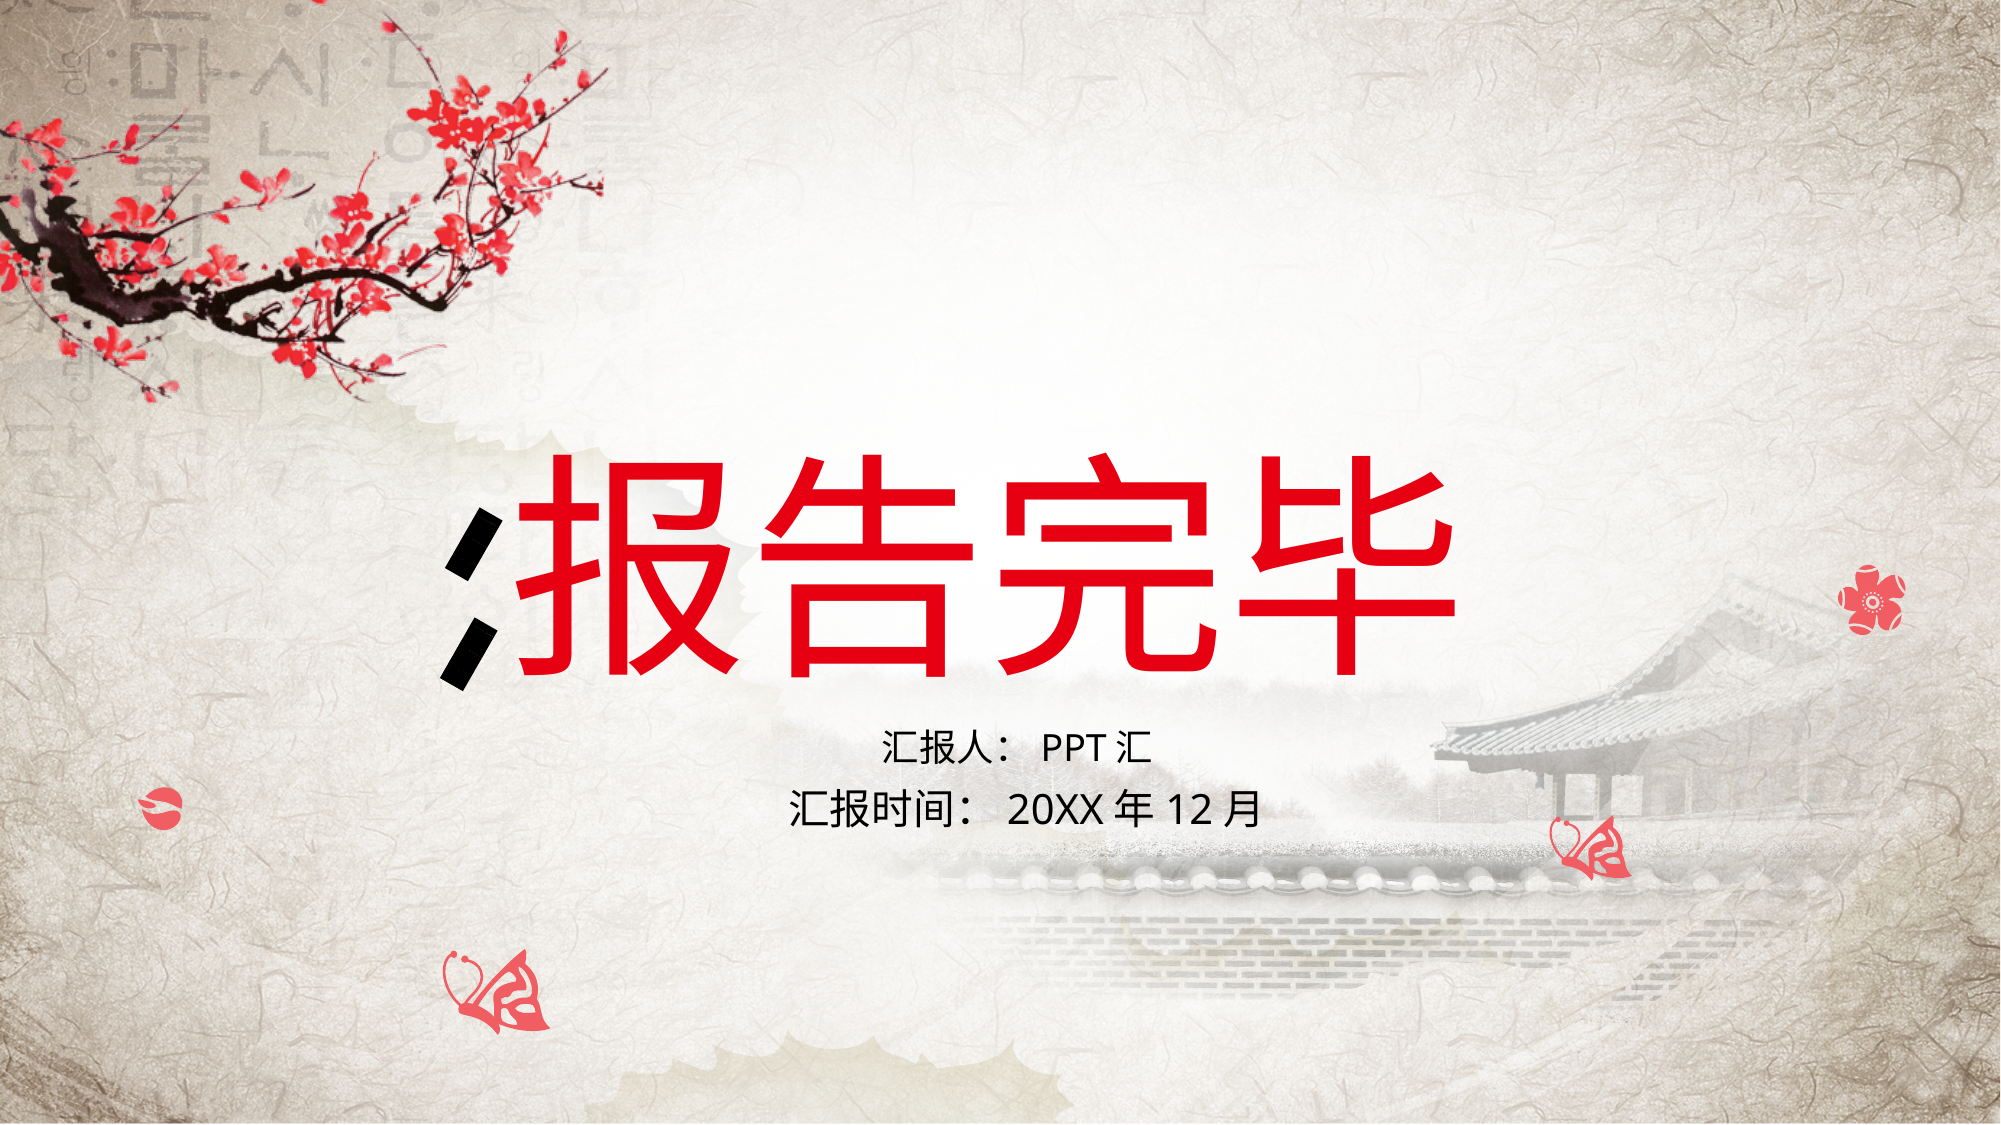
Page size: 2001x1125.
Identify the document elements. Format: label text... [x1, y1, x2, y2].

text_box [1843, 569, 1906, 631]
text_box [442, 948, 551, 1035]
text_box 汇报时间：20XX年12月 [773, 775, 1312, 840]
text_box 汇报人：PPT汇 [866, 716, 1250, 775]
text_box [1549, 815, 1633, 881]
picture [0, 0, 2001, 1125]
text_box [138, 799, 156, 809]
text_box 报告完毕 [493, 409, 1507, 712]
text_box [1838, 590, 1843, 607]
text_box [141, 808, 181, 831]
text_box [145, 787, 183, 809]
text_box [1858, 564, 1876, 570]
text_box [1849, 626, 1872, 636]
